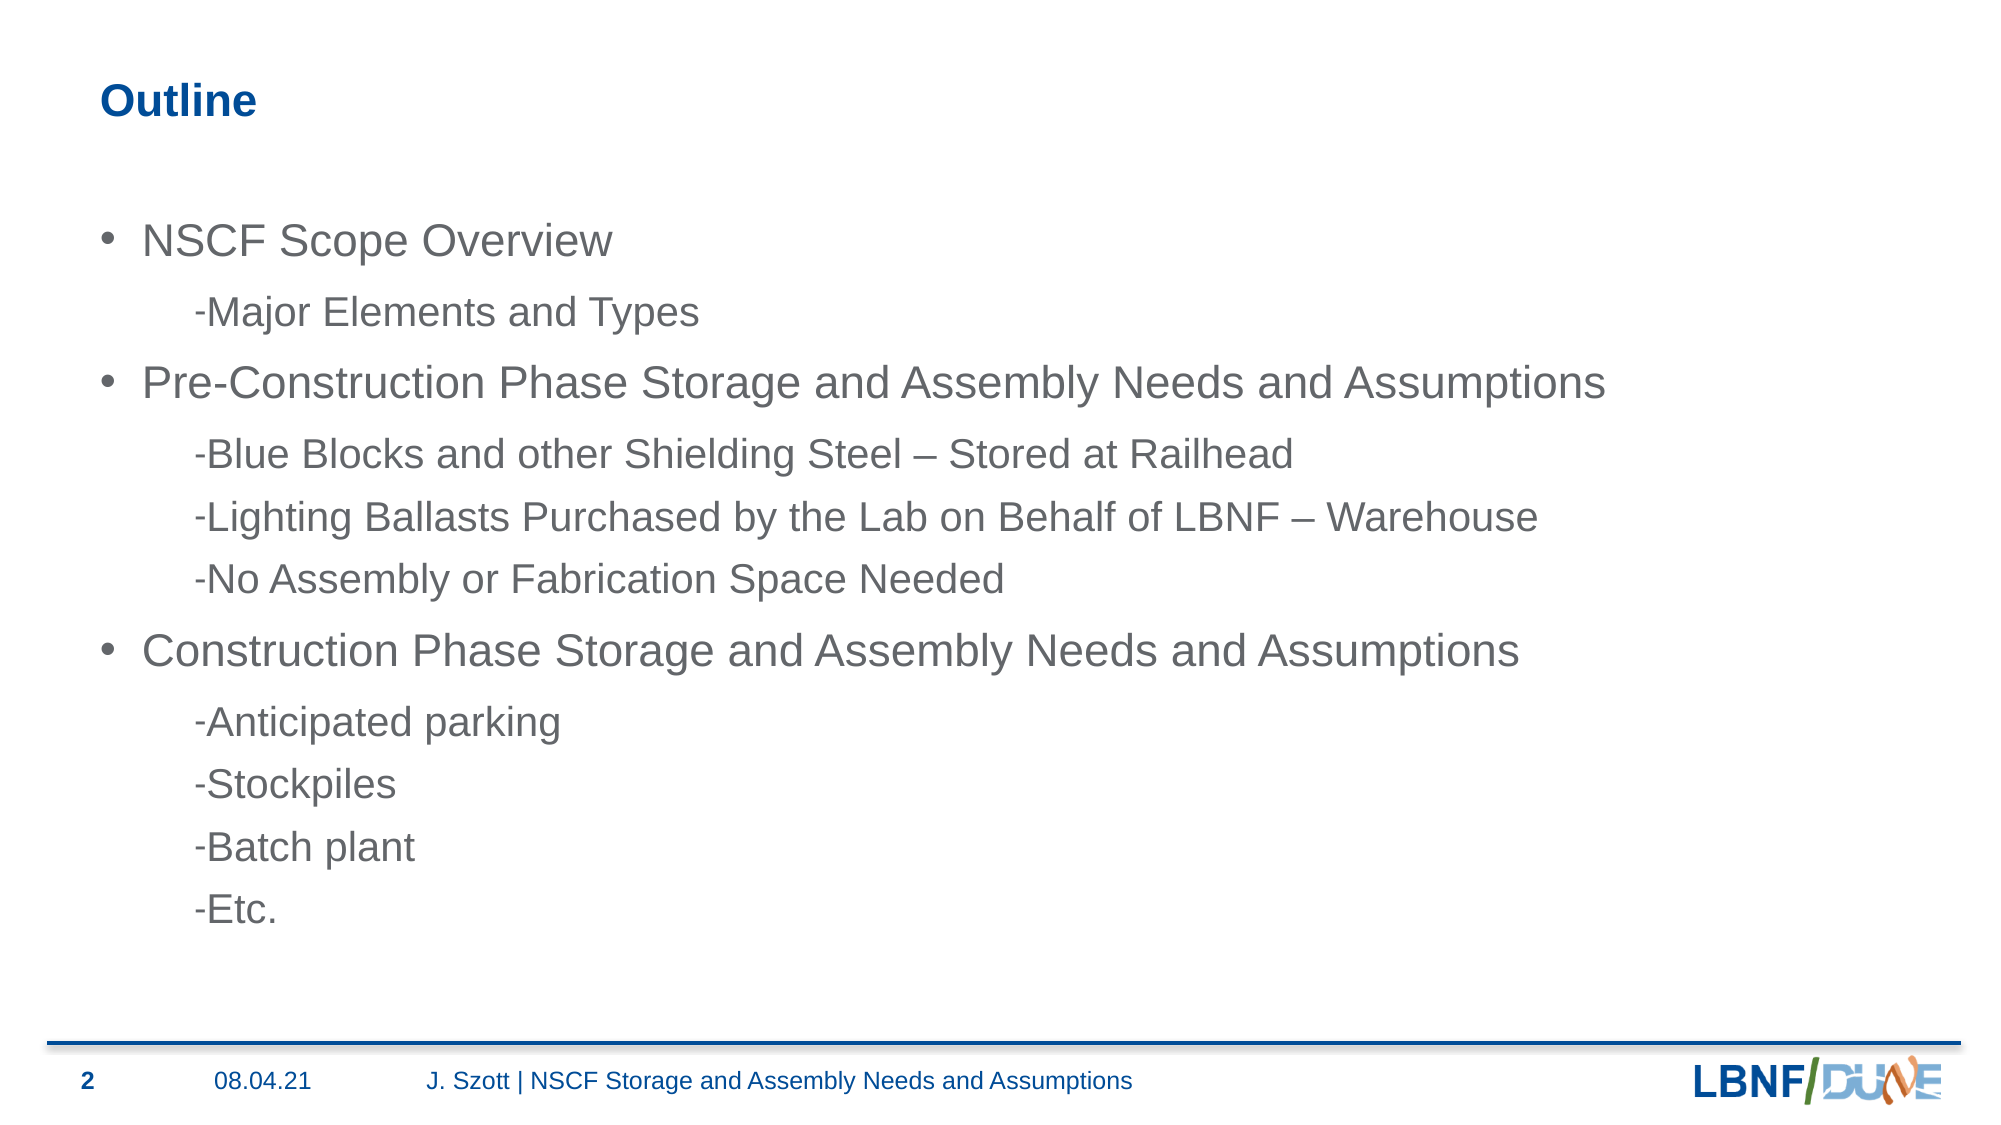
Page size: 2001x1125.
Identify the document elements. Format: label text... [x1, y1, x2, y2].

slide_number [214, 1064, 395, 1096]
picture [1691, 1053, 1941, 1106]
list NSCF Scope Overview Major Elements and Types Pre-Construction Phase Storage and Assembly Needs and Assumptions Blue Blocks and other Shielding Steel – Stored at Railhead Lighting Ballasts Purchased by the Lab on Behalf of LBNF – Warehouse No Assembly or Fabrication Space Needed Construction Phase Storage and Assembly Needs and Assumptions Anticipated parking Stockpiles Batch plant Etc. [99, 203, 1914, 999]
title Outline [99, 70, 1914, 165]
slide_number 2 [80, 1064, 196, 1096]
footer J. Szott | NSCF Storage and Assembly Needs and Assumptions [426, 1064, 1570, 1096]
